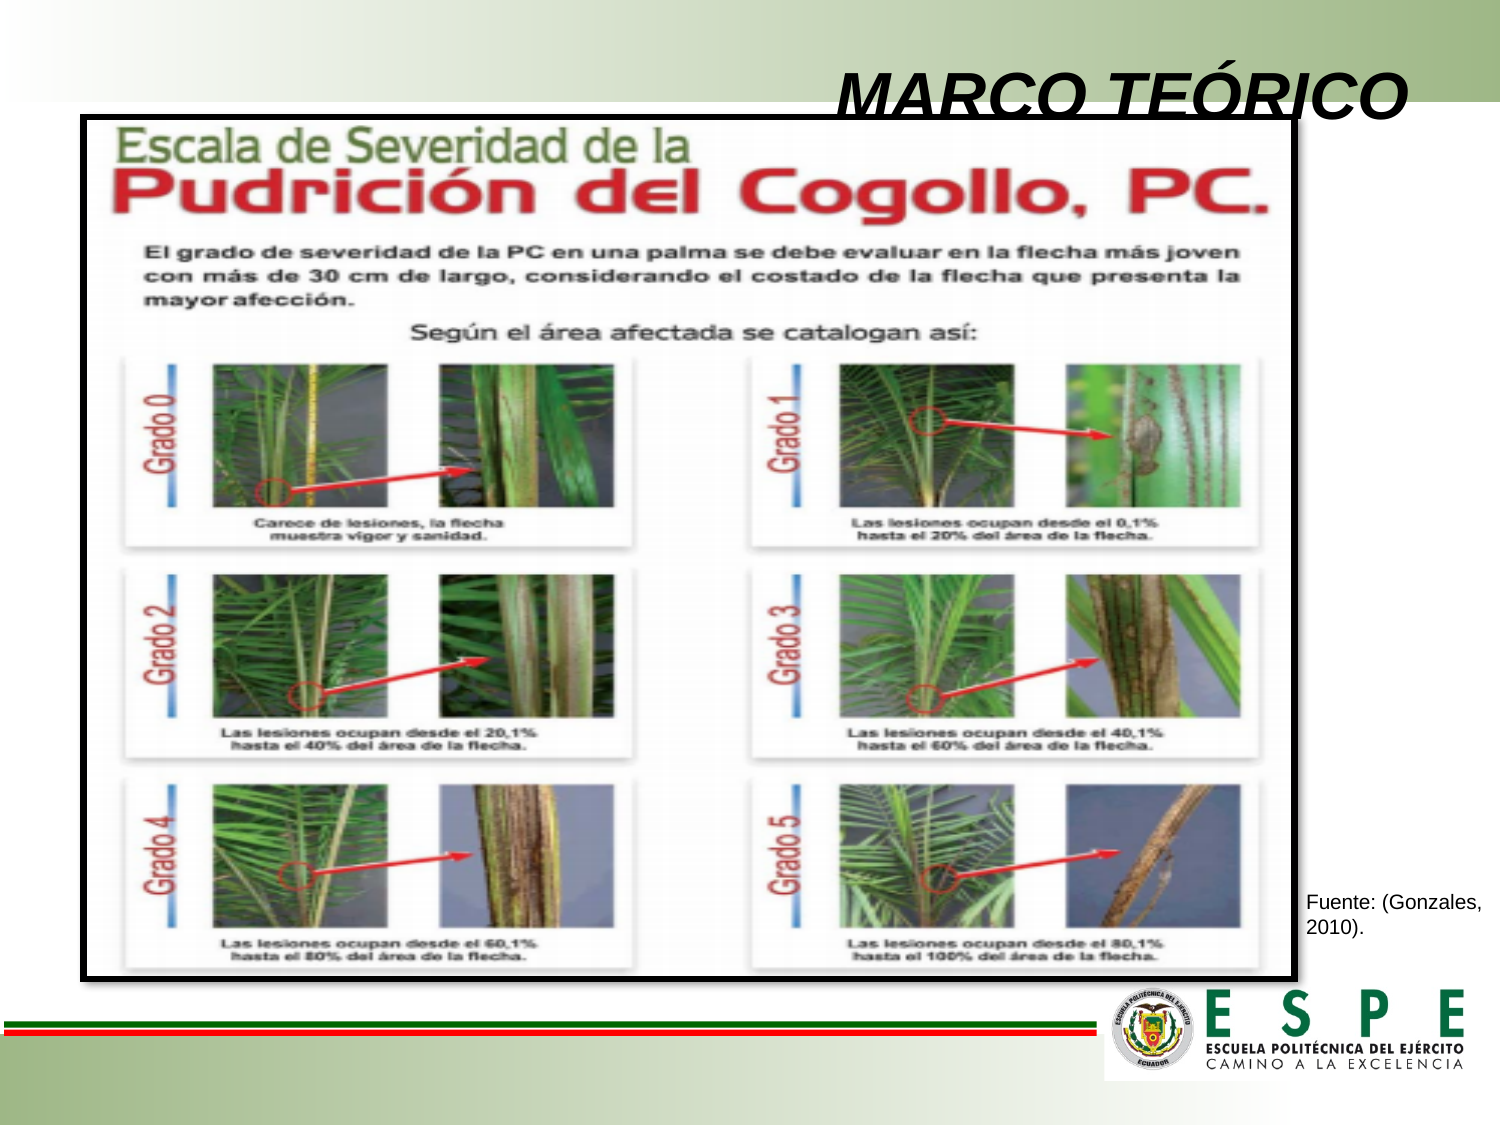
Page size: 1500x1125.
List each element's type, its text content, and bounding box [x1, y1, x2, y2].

title MARCO TEÓRICO [75, 45, 1425, 138]
list [8, 184, 1359, 1005]
text_box Fuente: (Gonzales, 2010). [1297, 881, 1500, 947]
picture [86, 120, 1292, 977]
picture [1104, 976, 1483, 1081]
